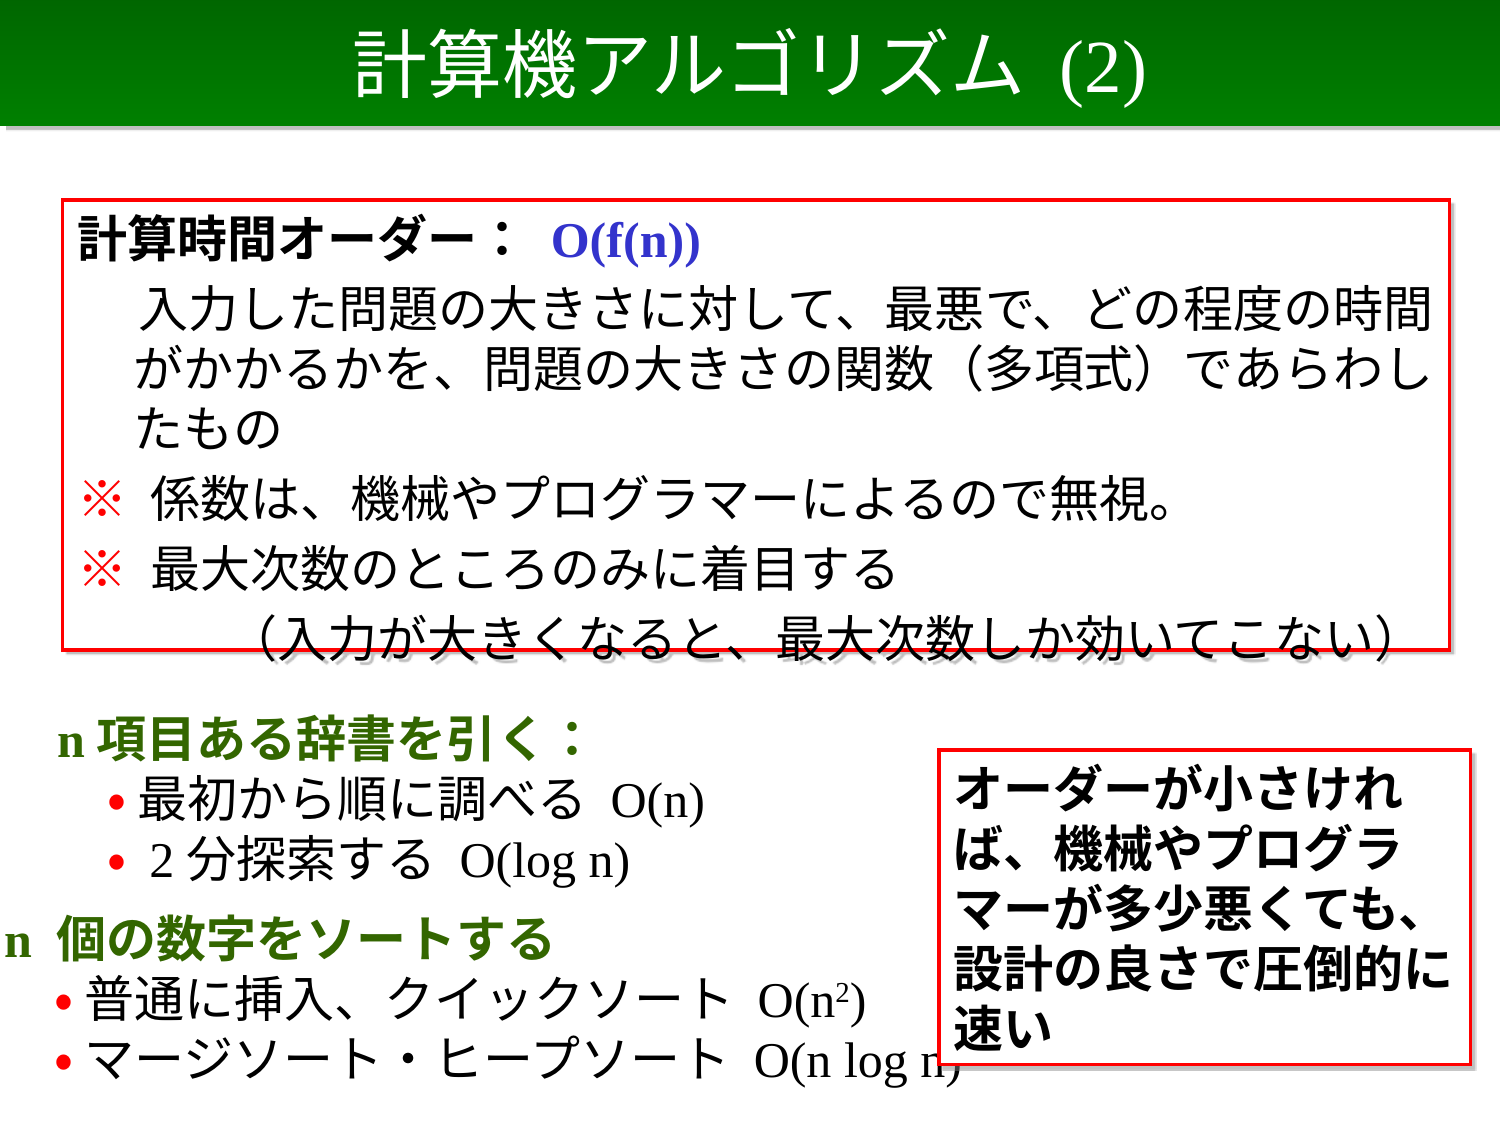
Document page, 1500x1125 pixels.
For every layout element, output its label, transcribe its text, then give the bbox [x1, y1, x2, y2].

text_box n項目ある辞書を引く： • 最初から順に調べる O(n) • 2分探索する O(log n) [42, 699, 720, 895]
text_box n 個の数字をソートする • 普通に挿入、クイックソート O(n2) • マージソート・ヒープソート O(n log n) [0, 899, 977, 1095]
text_box オーダーが小さければ、機械やプログラマーが多少悪くても、設計の良さで圧倒的に速い [938, 749, 1471, 1065]
title 計算機アルゴリズム (2) [0, 0, 1500, 126]
list 計算時間オーダー： O(f(n)) 入力した問題の大きさに対して、最悪で、どの程度の時間がかかるかを、問題の大きさの関数（多項式）であらわしたもの ※ 係数は、機械やプログラマーによるので無視。 ※ 最大次数のところのみに着目する （入力が大きくなると、最大次数しか効いてこない） [62, 199, 1451, 651]
